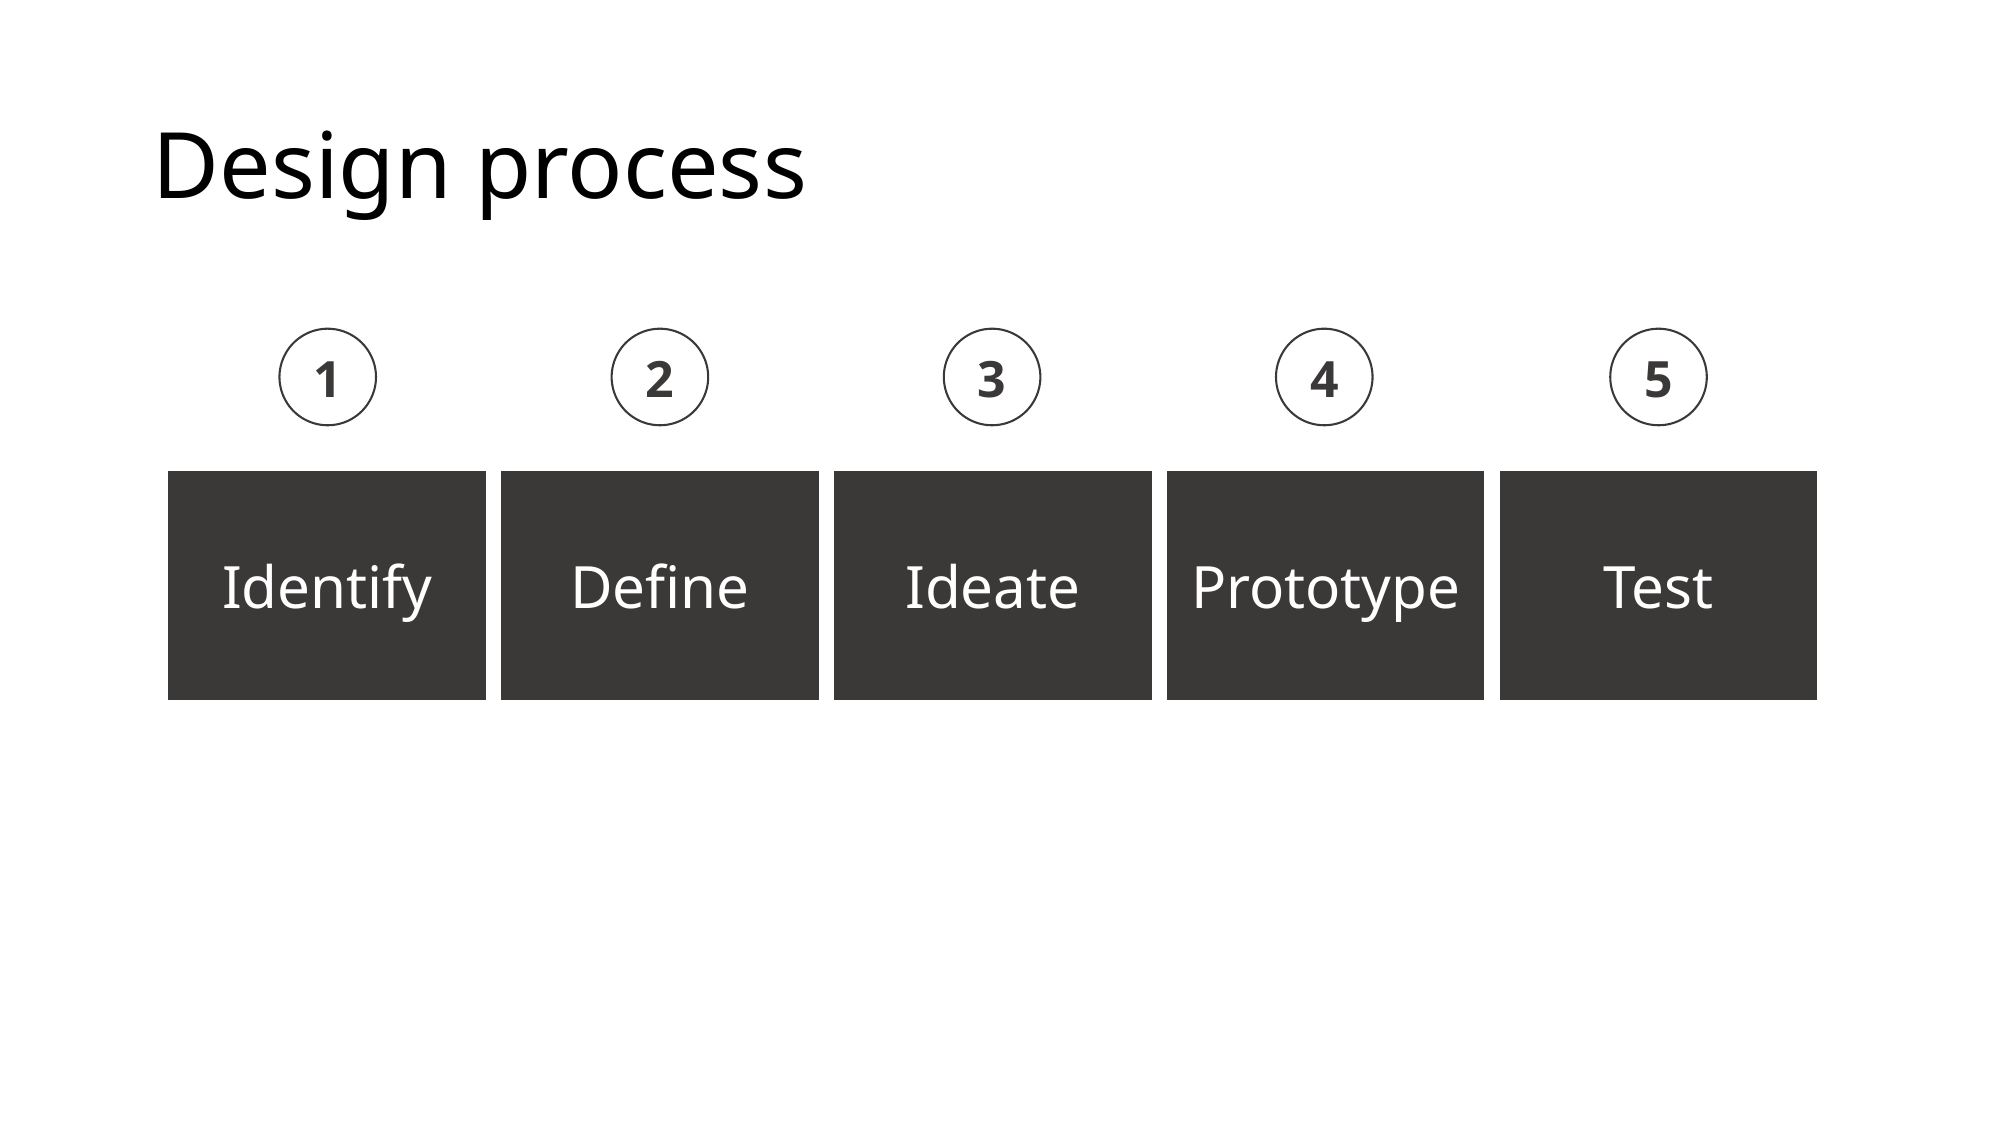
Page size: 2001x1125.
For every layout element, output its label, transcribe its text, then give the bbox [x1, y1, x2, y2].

title Design process [137, 59, 1863, 278]
text_box 4 [1274, 327, 1374, 427]
text_box Test [1500, 471, 1817, 700]
text_box 1 [278, 327, 378, 427]
text_box 3 [942, 327, 1042, 427]
text_box Ideate [834, 471, 1152, 700]
text_box Define [501, 471, 819, 700]
text_box Identify [168, 471, 486, 700]
text_box Prototype [1167, 471, 1484, 700]
text_box 5 [1609, 327, 1708, 427]
text_box 2 [610, 327, 710, 427]
